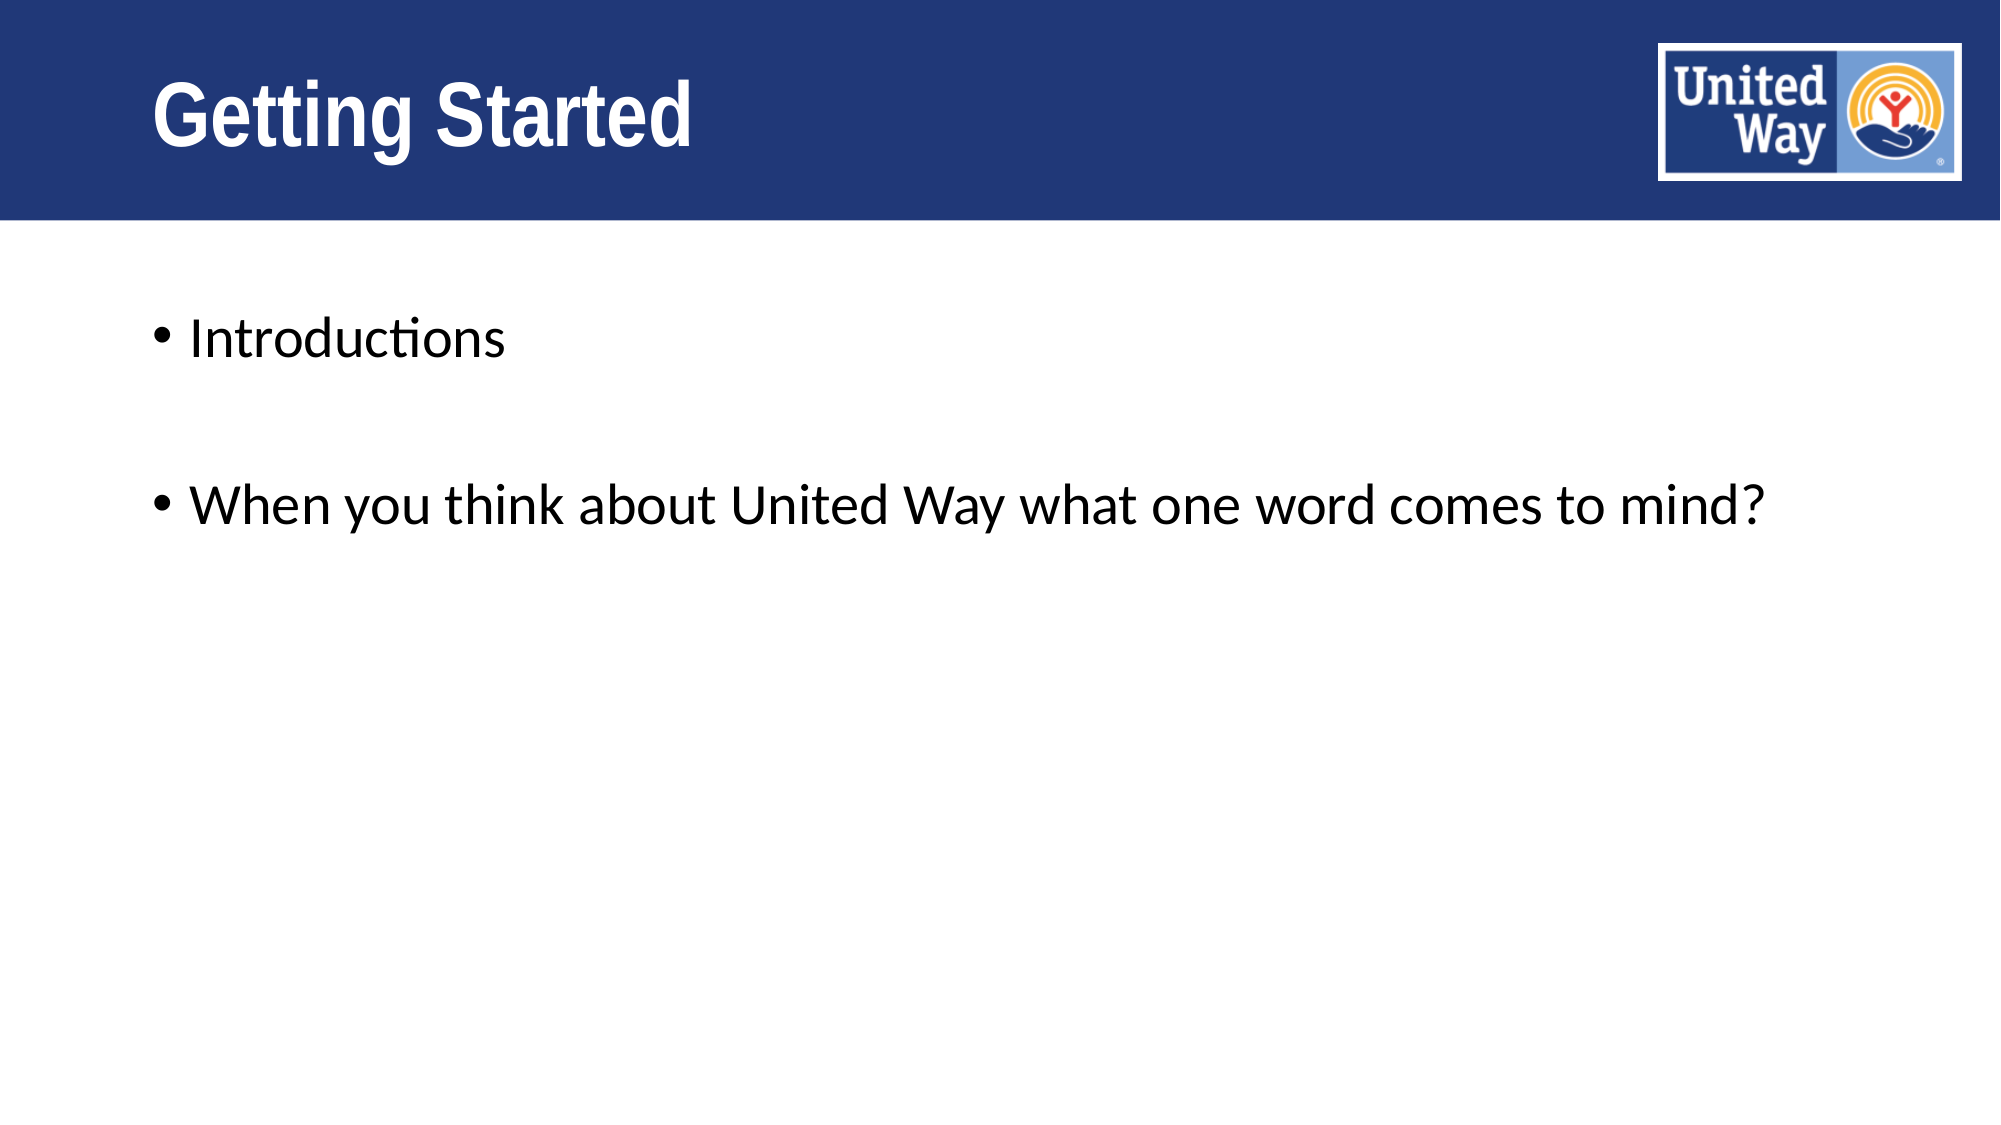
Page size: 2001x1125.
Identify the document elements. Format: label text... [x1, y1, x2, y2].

list Introductions When you think about United Way what one word comes to mind? [137, 299, 1863, 1014]
picture [1658, 43, 1962, 181]
title Getting Started [137, 59, 1863, 278]
